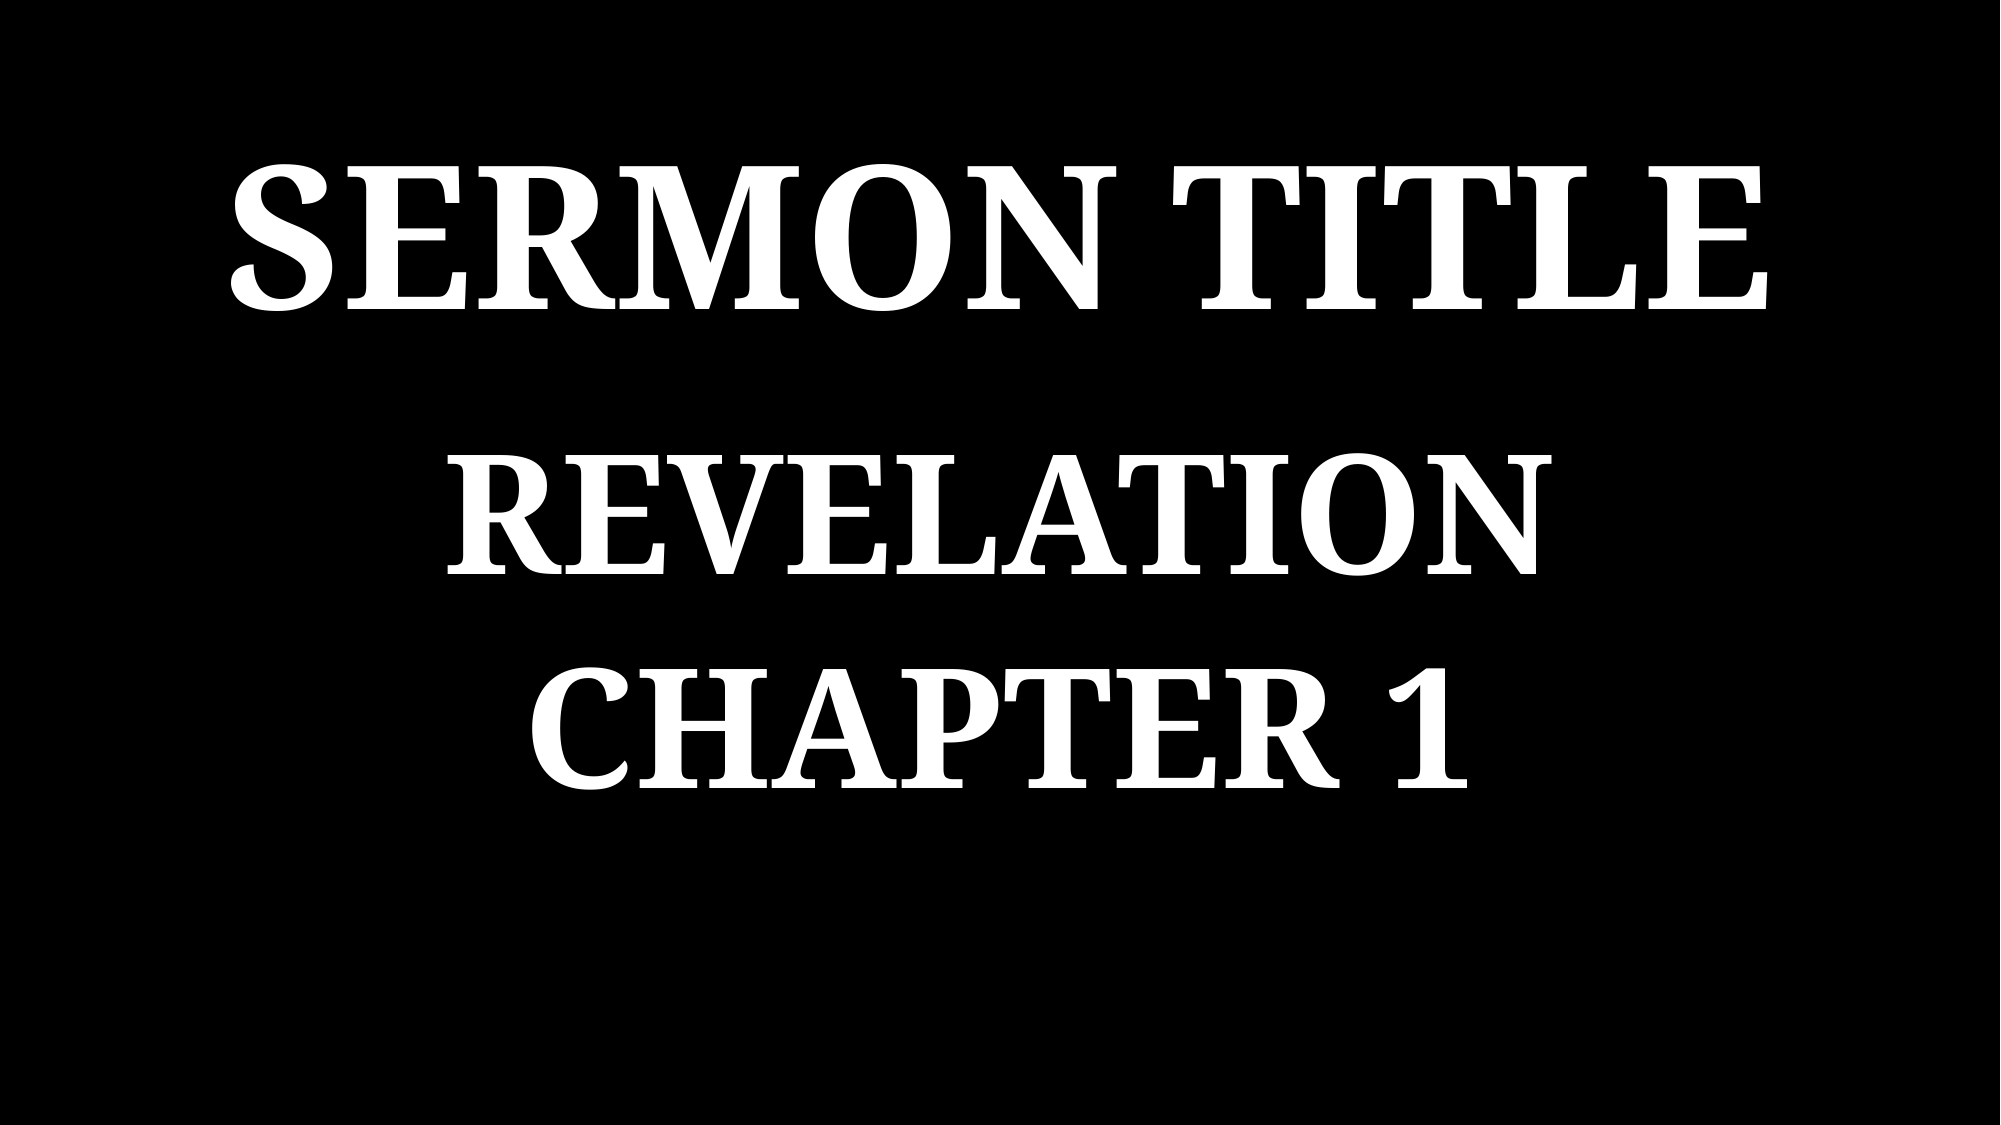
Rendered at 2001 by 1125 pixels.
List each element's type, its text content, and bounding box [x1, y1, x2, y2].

text_box SERMON TITLE [0, 85, 2000, 357]
text_box REVELATION CHAPTER 1 [0, 386, 2000, 830]
